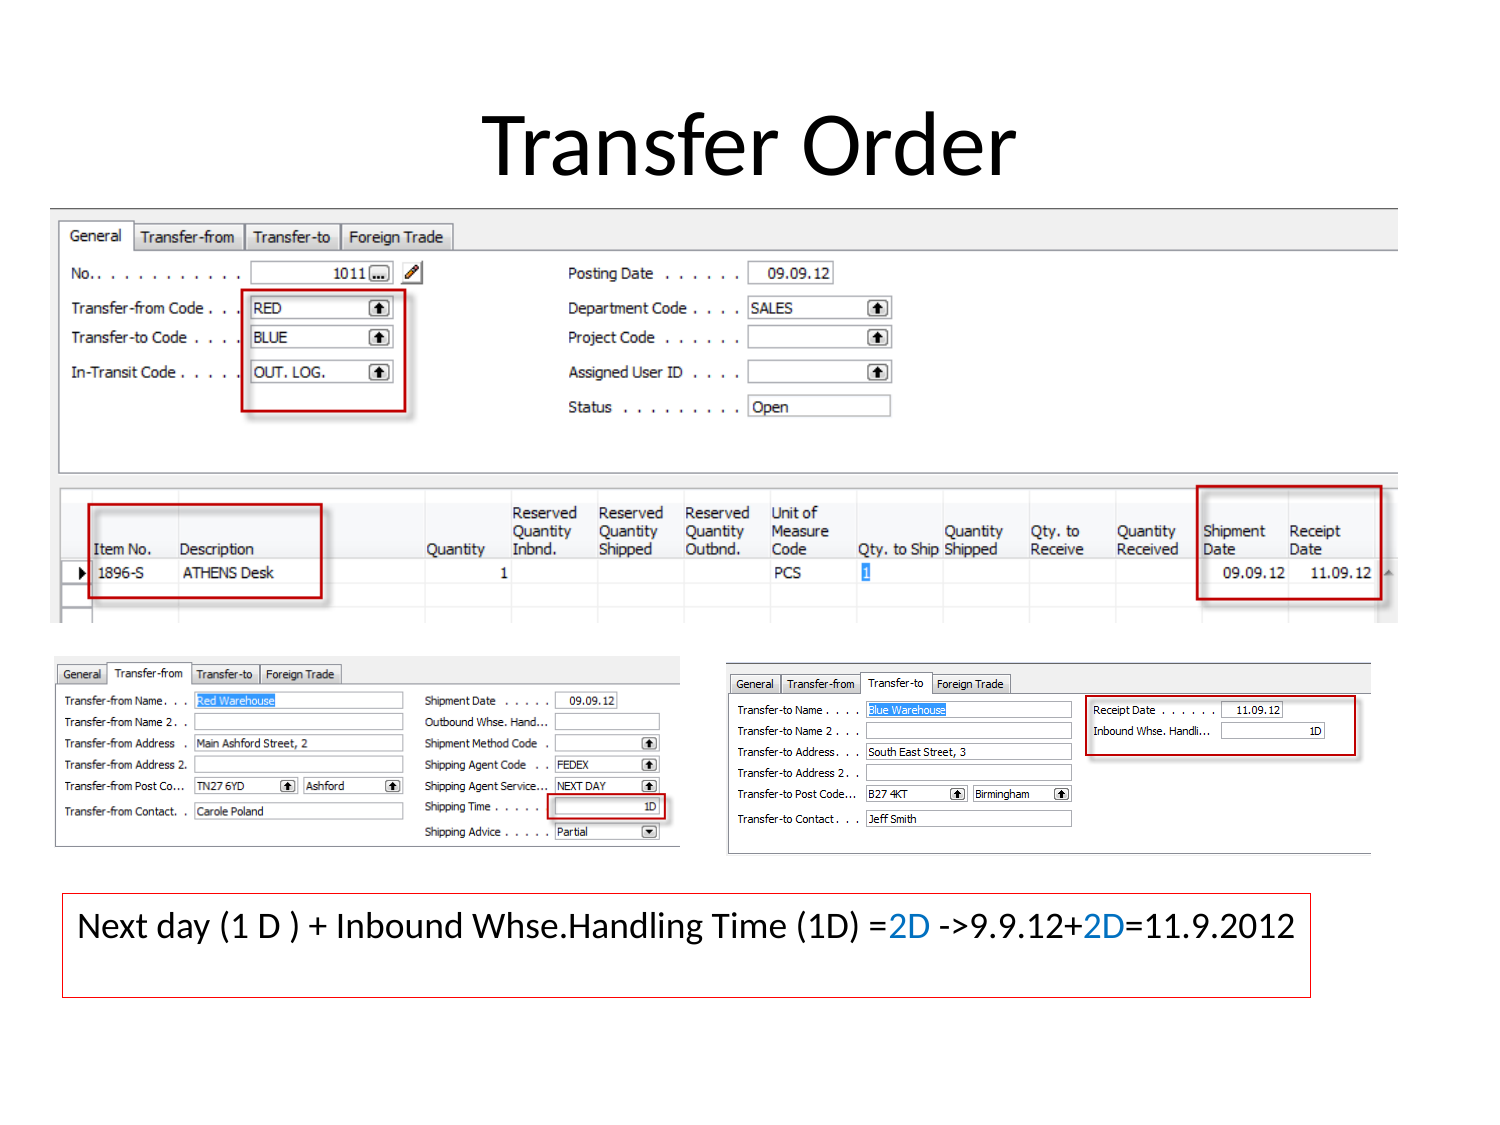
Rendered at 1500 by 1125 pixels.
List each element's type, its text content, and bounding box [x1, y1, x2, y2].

text_box Next day (1 D ) + Inbound Whse.Handling Time (1D) =2D ->9.9.12+2D=11.9.2012 [62, 893, 1311, 998]
picture [50, 207, 1398, 623]
picture [726, 662, 1371, 856]
picture [54, 656, 680, 848]
title Transfer Order [75, 45, 1425, 233]
